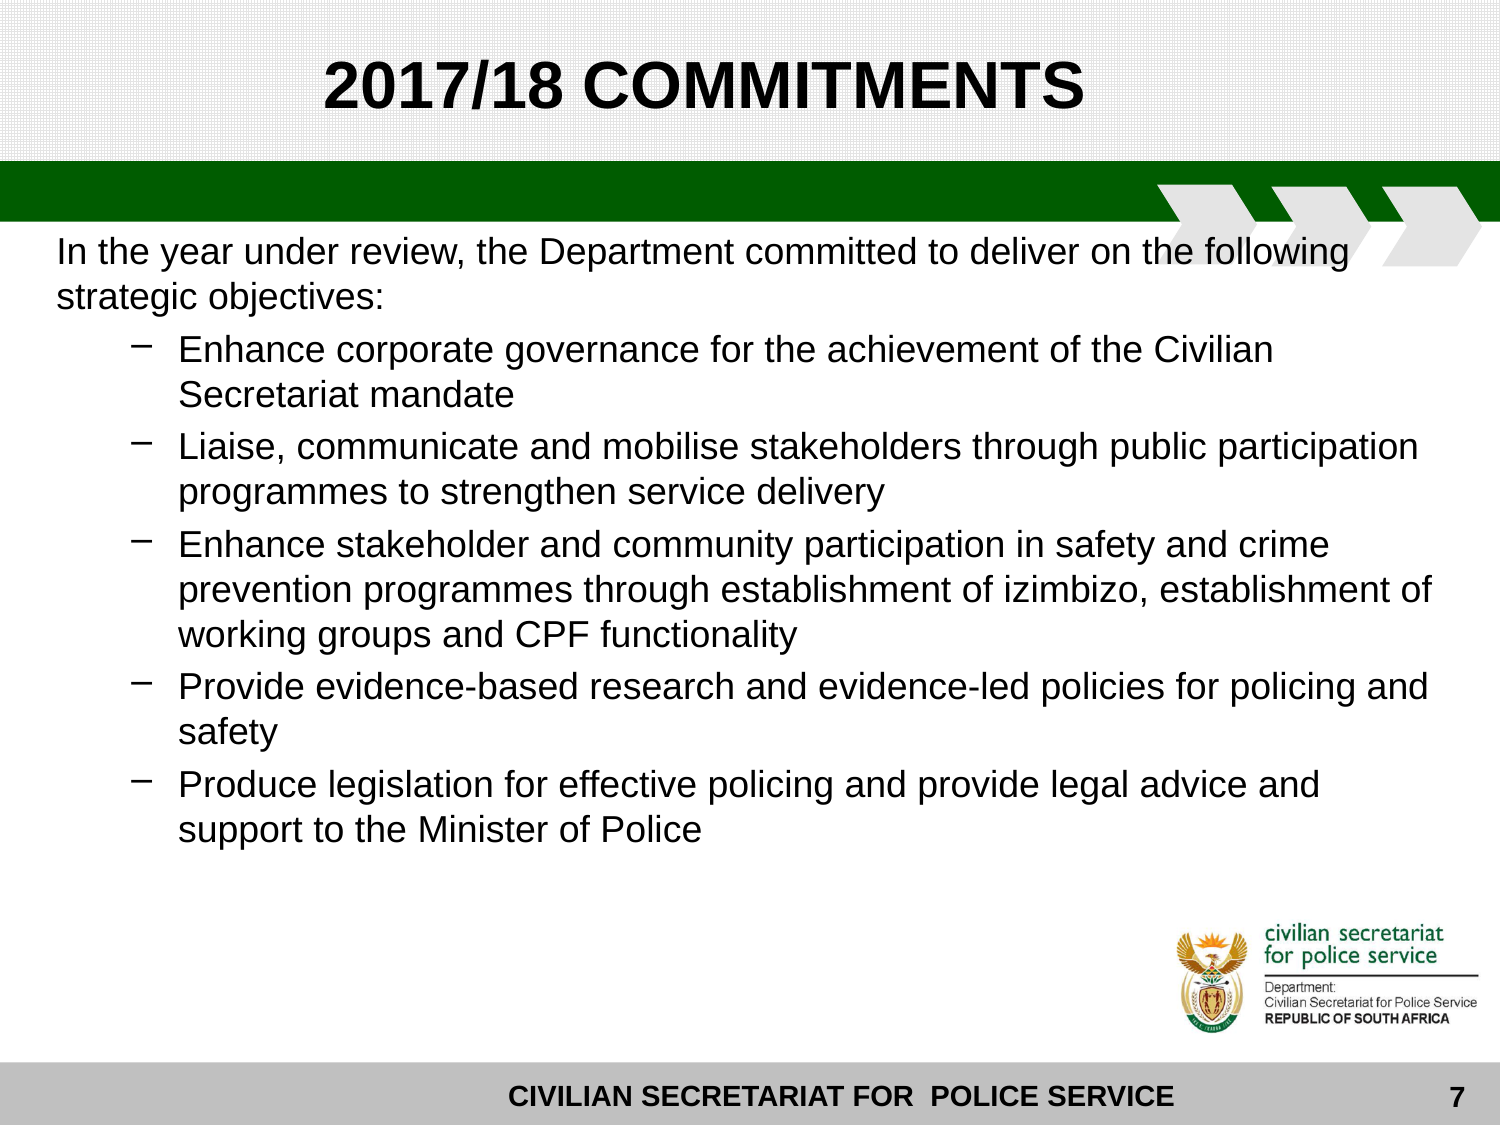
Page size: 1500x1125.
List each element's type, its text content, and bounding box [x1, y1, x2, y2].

title 2017/18 COMMITMENTS [30, 19, 1381, 145]
slide_number 7 [1130, 1070, 1481, 1125]
picture [1156, 916, 1496, 1049]
list In the year under review, the Department committed to deliver on the following strategic objectives: Enhance corporate governance for the achievement of the Civilian Secretariat mandate Liaise, communicate and mobilise stakeholders through public participation programmes to strengthen service delivery Enhance stakeholder and community participation in safety and crime prevention programmes through establishment of izimbizo, establishment of working groups and CPF functionality Provide evidence-based research and evidence-led policies for policing and safety Produce legislation for effective policing and provide legal advice and support to the Minister of Police [41, 219, 1471, 1059]
